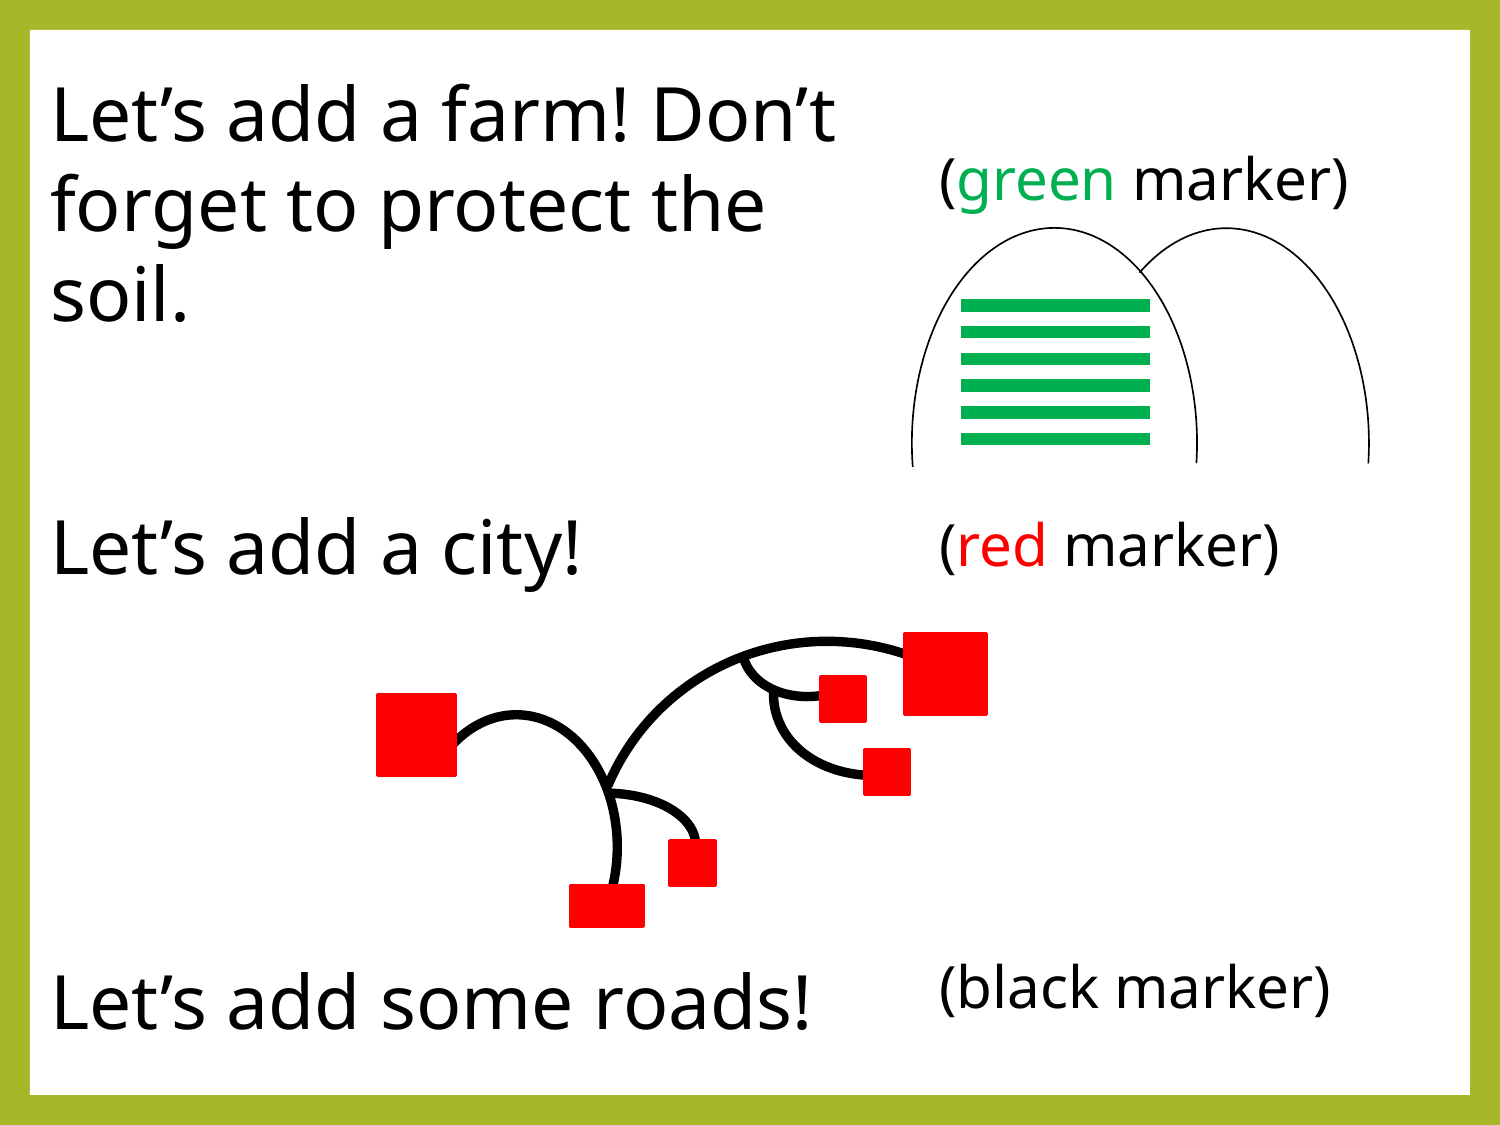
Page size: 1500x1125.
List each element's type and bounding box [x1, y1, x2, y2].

text_box [35, 58, 1444, 659]
text_box [35, 934, 1408, 1117]
text_box [35, 667, 1444, 927]
